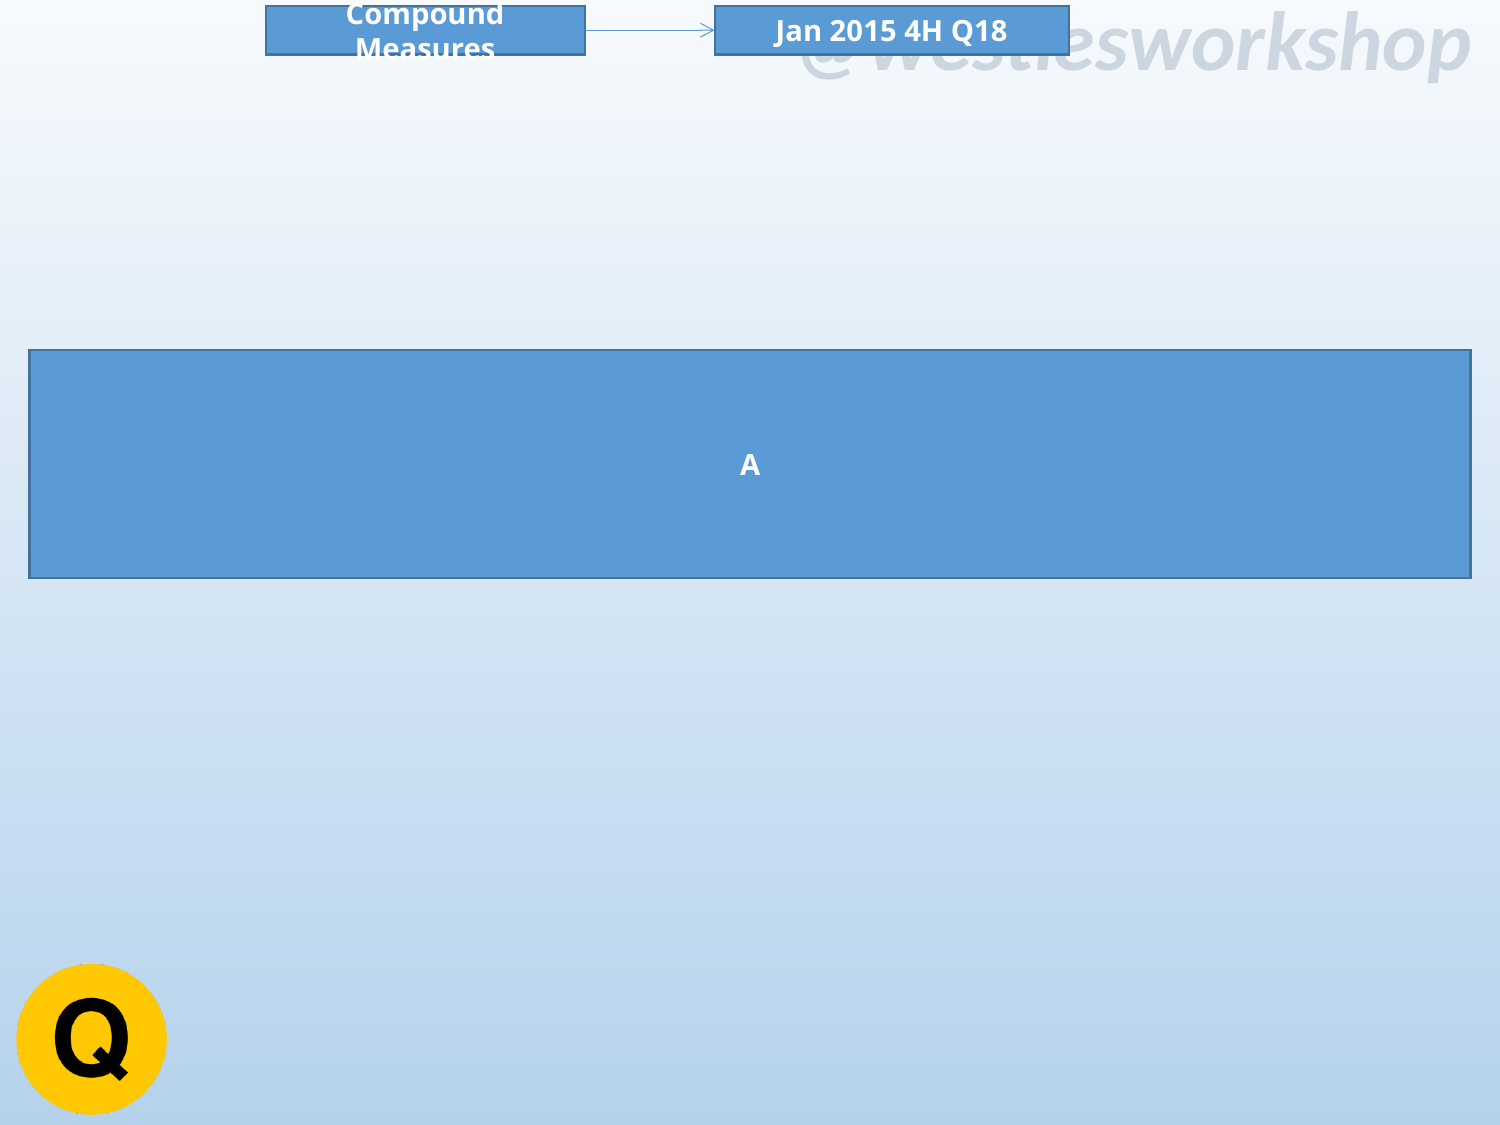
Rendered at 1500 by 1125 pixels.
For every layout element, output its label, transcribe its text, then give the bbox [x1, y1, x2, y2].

text_box Jan 2015 4H Q18 [714, 5, 1070, 56]
text_box Compound Measures [265, 5, 586, 56]
picture [29, 349, 1471, 579]
picture [0, 940, 191, 1125]
